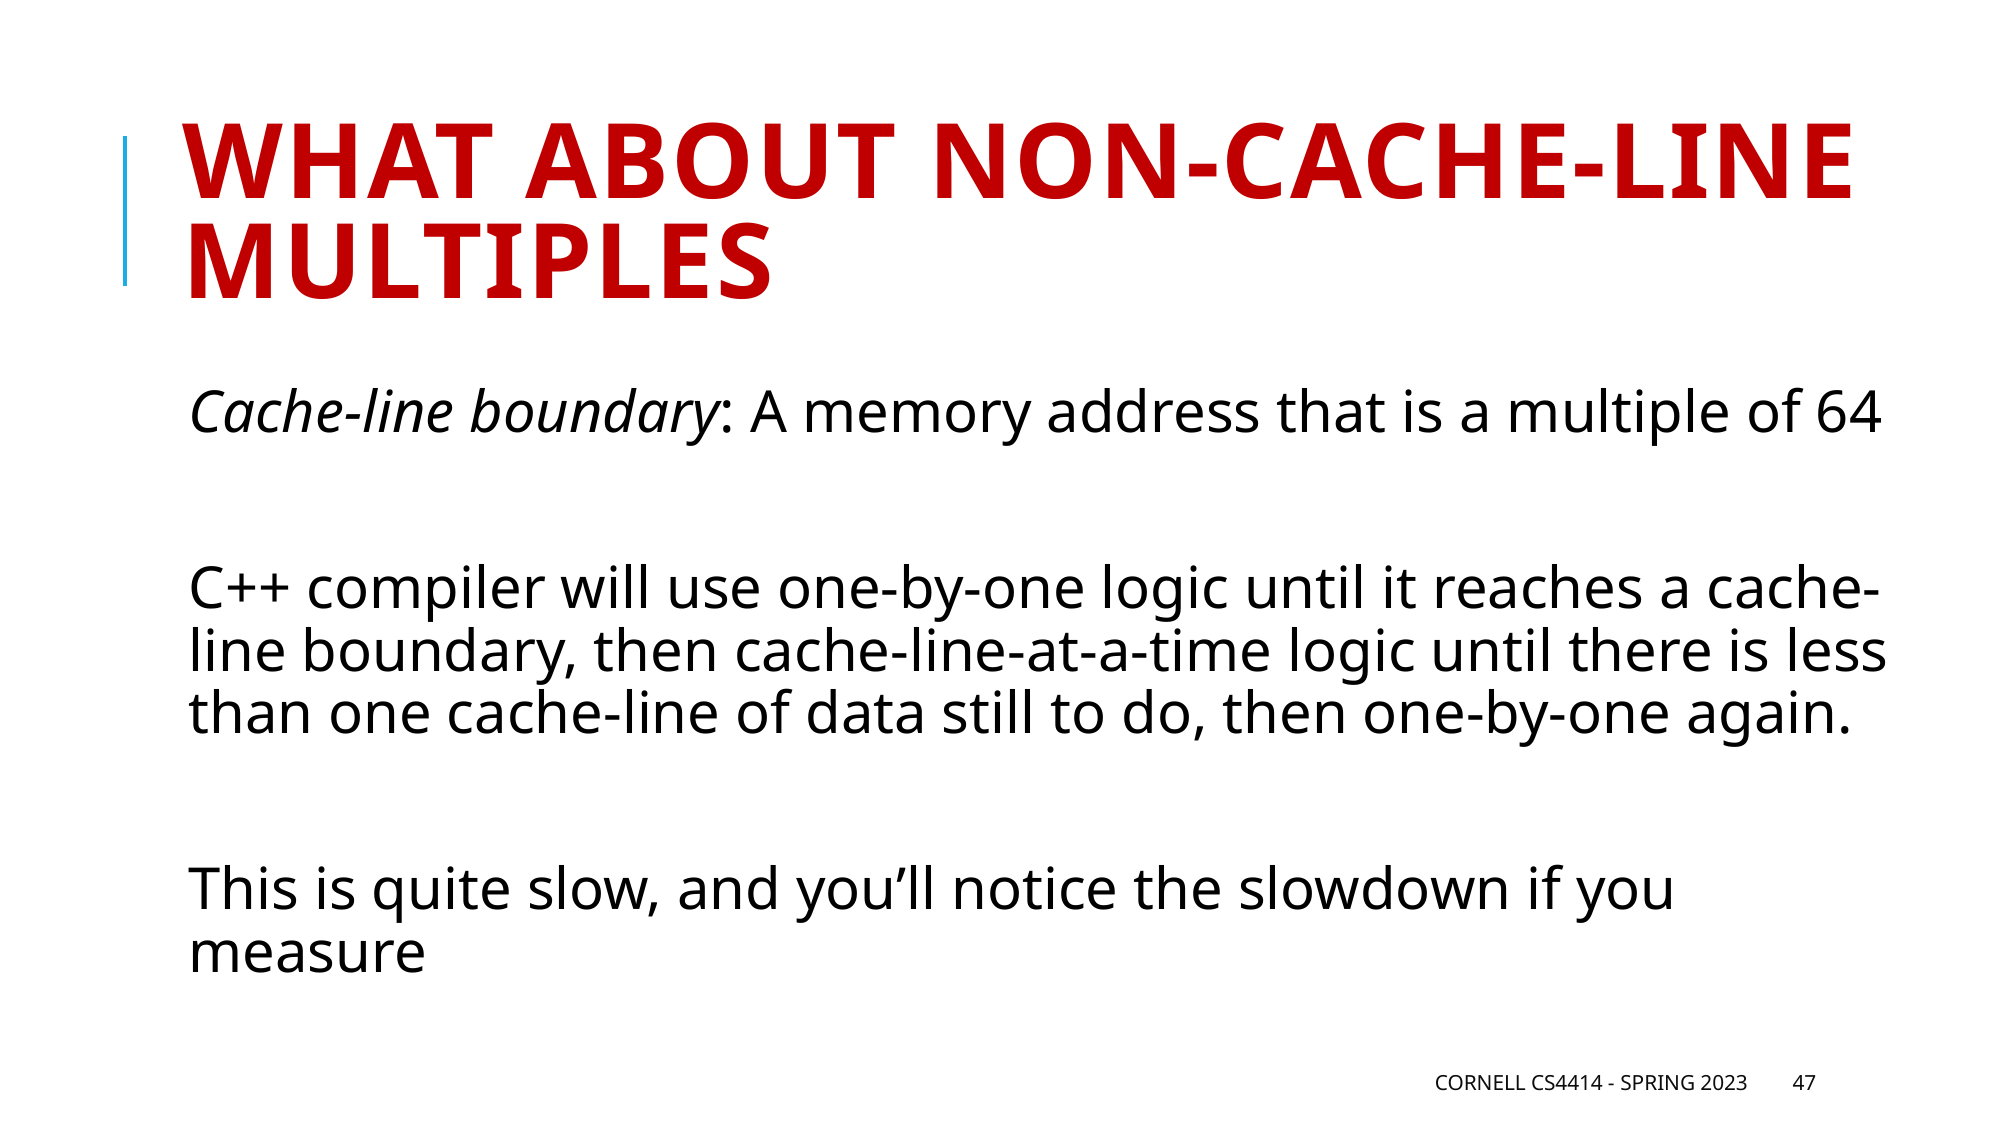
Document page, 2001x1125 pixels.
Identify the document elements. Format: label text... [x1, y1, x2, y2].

slide_number 47 [1777, 1061, 1938, 1107]
footer Cornell CS4414 - Spring 2023 [794, 1061, 1763, 1107]
list Cache-line boundary: A memory address that is a multiple of 64 C++ compiler will use one-by-one logic until it reaches a cache-line boundary, then cache-line-at-a-time logic until there is less than one cache-line of data still to do, then one-by-one again. This is quite slow, and you’ll notice the slowdown if you measure [168, 375, 1914, 1035]
title What about non-cache-line multiples [168, 96, 1914, 342]
